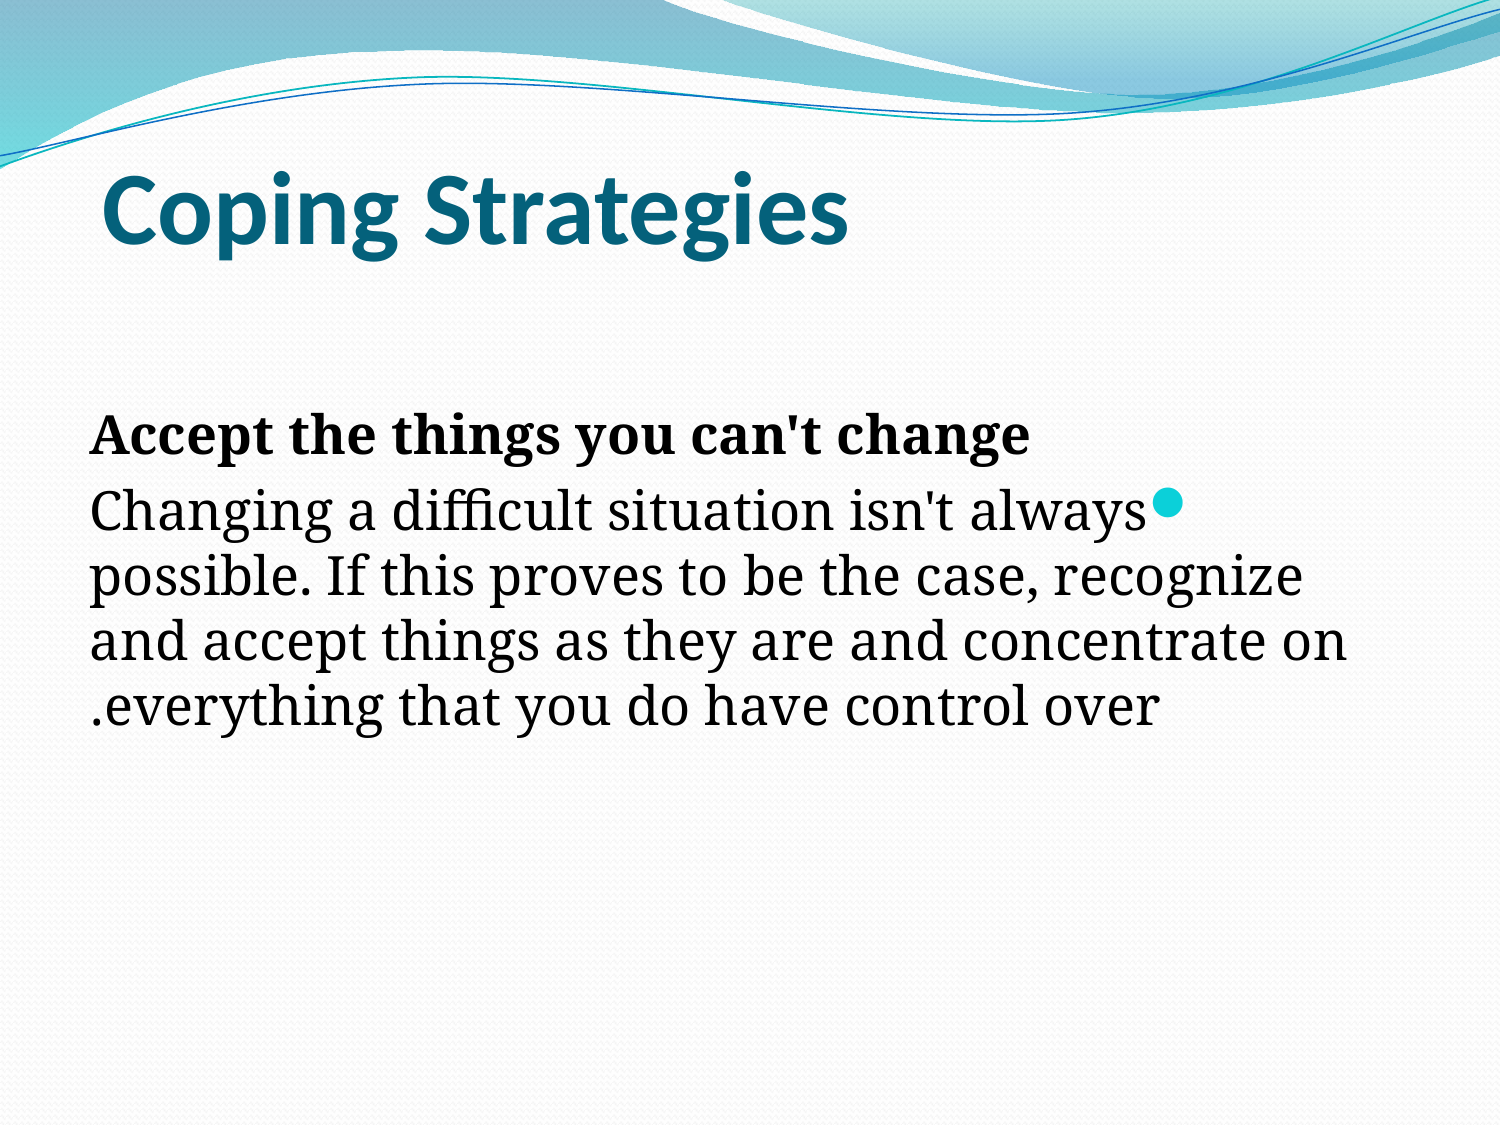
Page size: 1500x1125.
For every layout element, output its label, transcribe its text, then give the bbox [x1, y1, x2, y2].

title Coping Strategies [75, 78, 1425, 266]
list Accept the things you can't change Changing a difficult situation isn't always possible. If this proves to be the case, recognize and accept things as they are and concentrate on everything that you do have control over. [75, 317, 1425, 1038]
